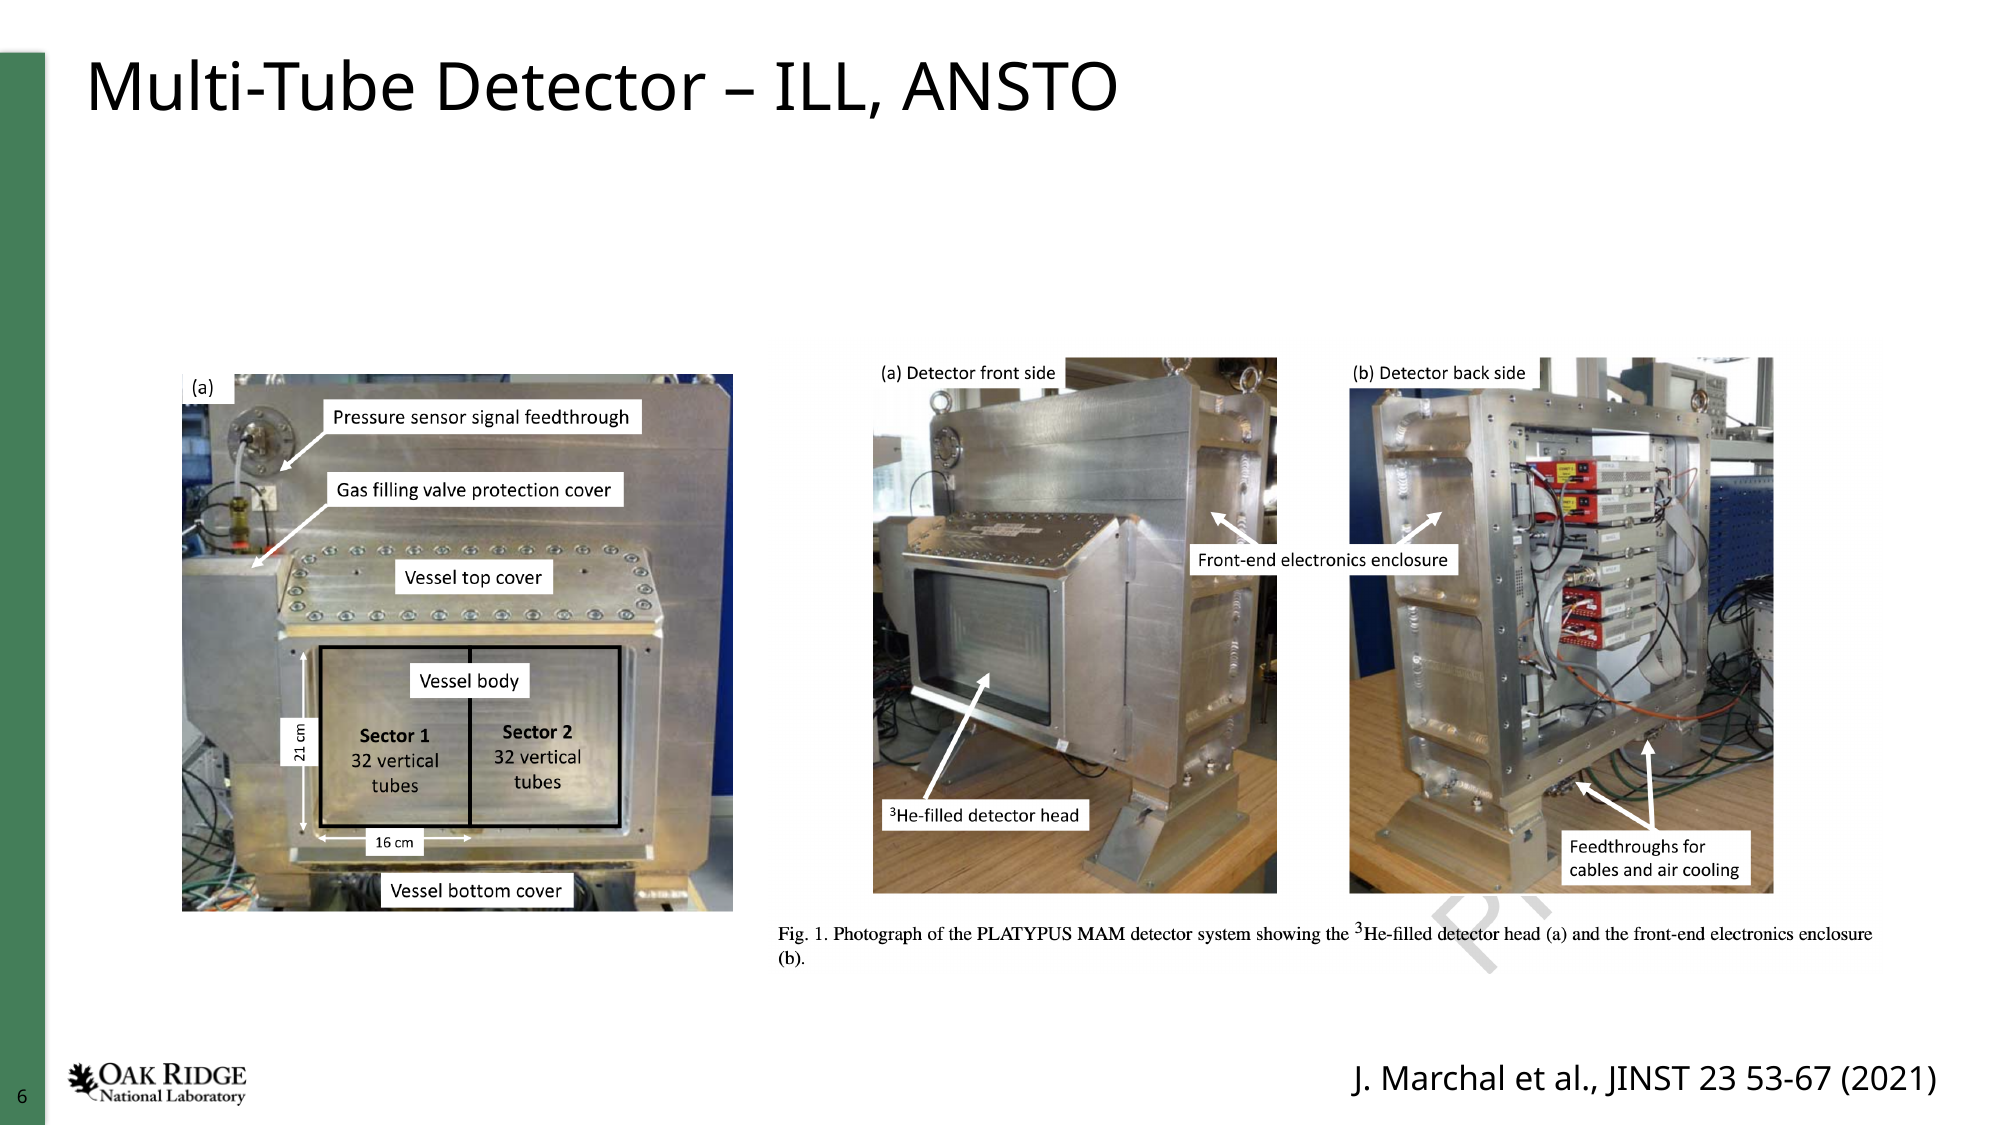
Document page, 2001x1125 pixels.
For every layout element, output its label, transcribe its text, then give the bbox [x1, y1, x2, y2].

picture [67, 1062, 247, 1106]
picture [163, 354, 746, 912]
title Multi-Tube Detector – ILL, ANSTO [70, 45, 1946, 134]
text_box J. Marchal et al., JINST 23 53-67 (2021) [1339, 1054, 1953, 1105]
picture [768, 336, 1884, 974]
